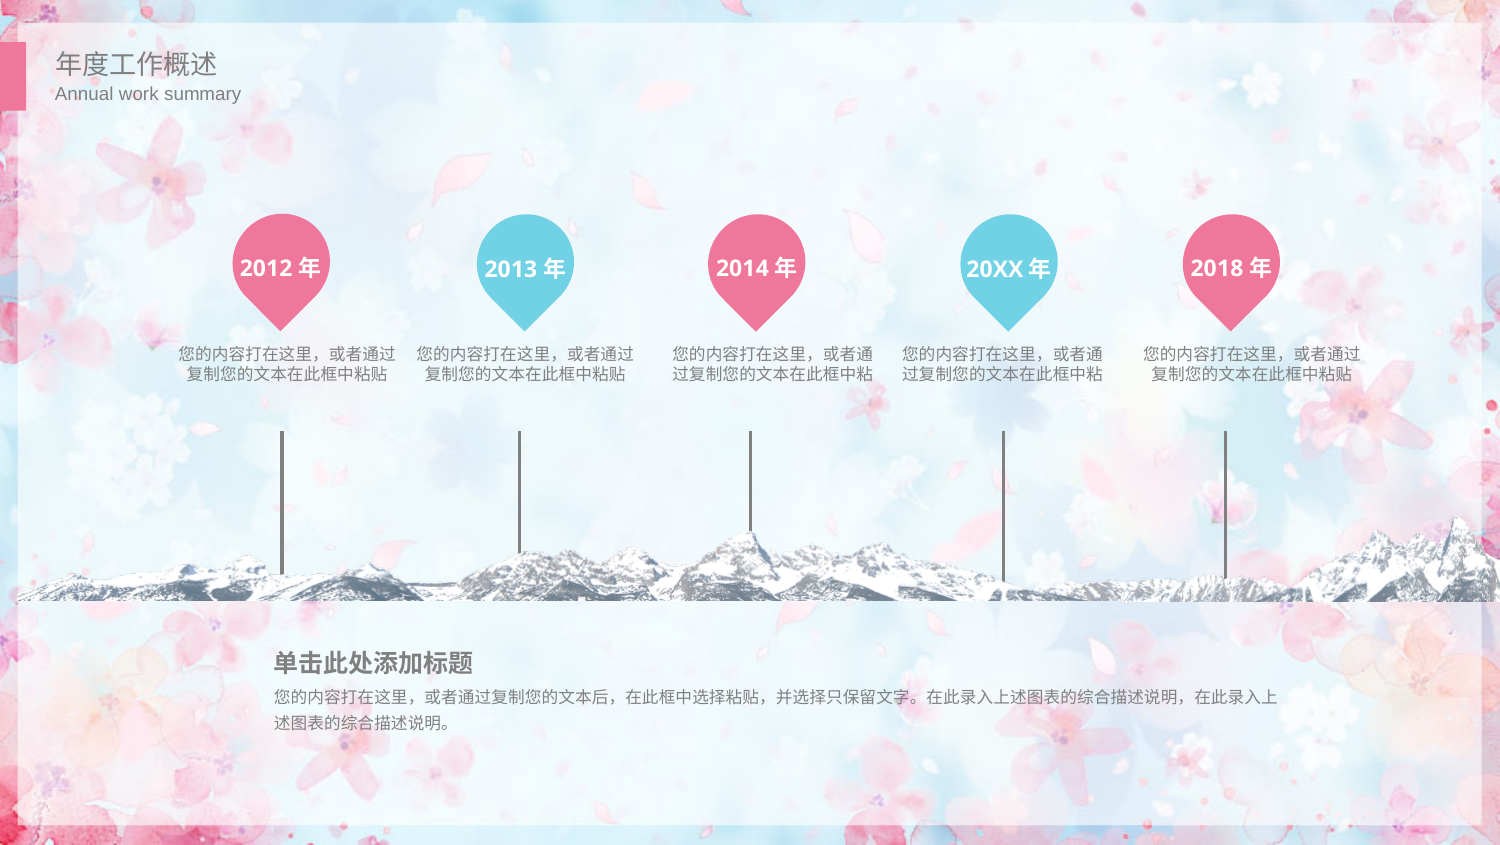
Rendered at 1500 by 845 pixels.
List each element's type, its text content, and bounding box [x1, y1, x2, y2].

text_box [698, 214, 815, 312]
text_box 您的内容打在这里，或者通过复制您的文本在此框中粘贴 [1130, 338, 1374, 426]
text_box 您的内容打在这里，或者通过复制您的文本在此框中粘 [890, 338, 1120, 426]
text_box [222, 214, 339, 311]
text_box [951, 214, 1067, 312]
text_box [467, 214, 584, 312]
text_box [1173, 214, 1290, 312]
text_box 单击此处添加标题 您的内容打在这里，或者通过复制您的文本后，在此框中选择粘贴，并选择只保留文字。在此录入上述图表的综合描述说明，在此录入上述图表的综合描述说明。 [263, 633, 1302, 765]
text_box 您的内容打在这里，或者通过复制您的文本在此框中粘 [655, 338, 890, 426]
text_box 您的内容打在这里，或者通过复制您的文本在此框中粘贴 [407, 338, 648, 426]
picture [0, 0, 1500, 845]
text_box 您的内容打在这里，或者通过复制您的文本在此框中粘贴 [167, 338, 407, 426]
